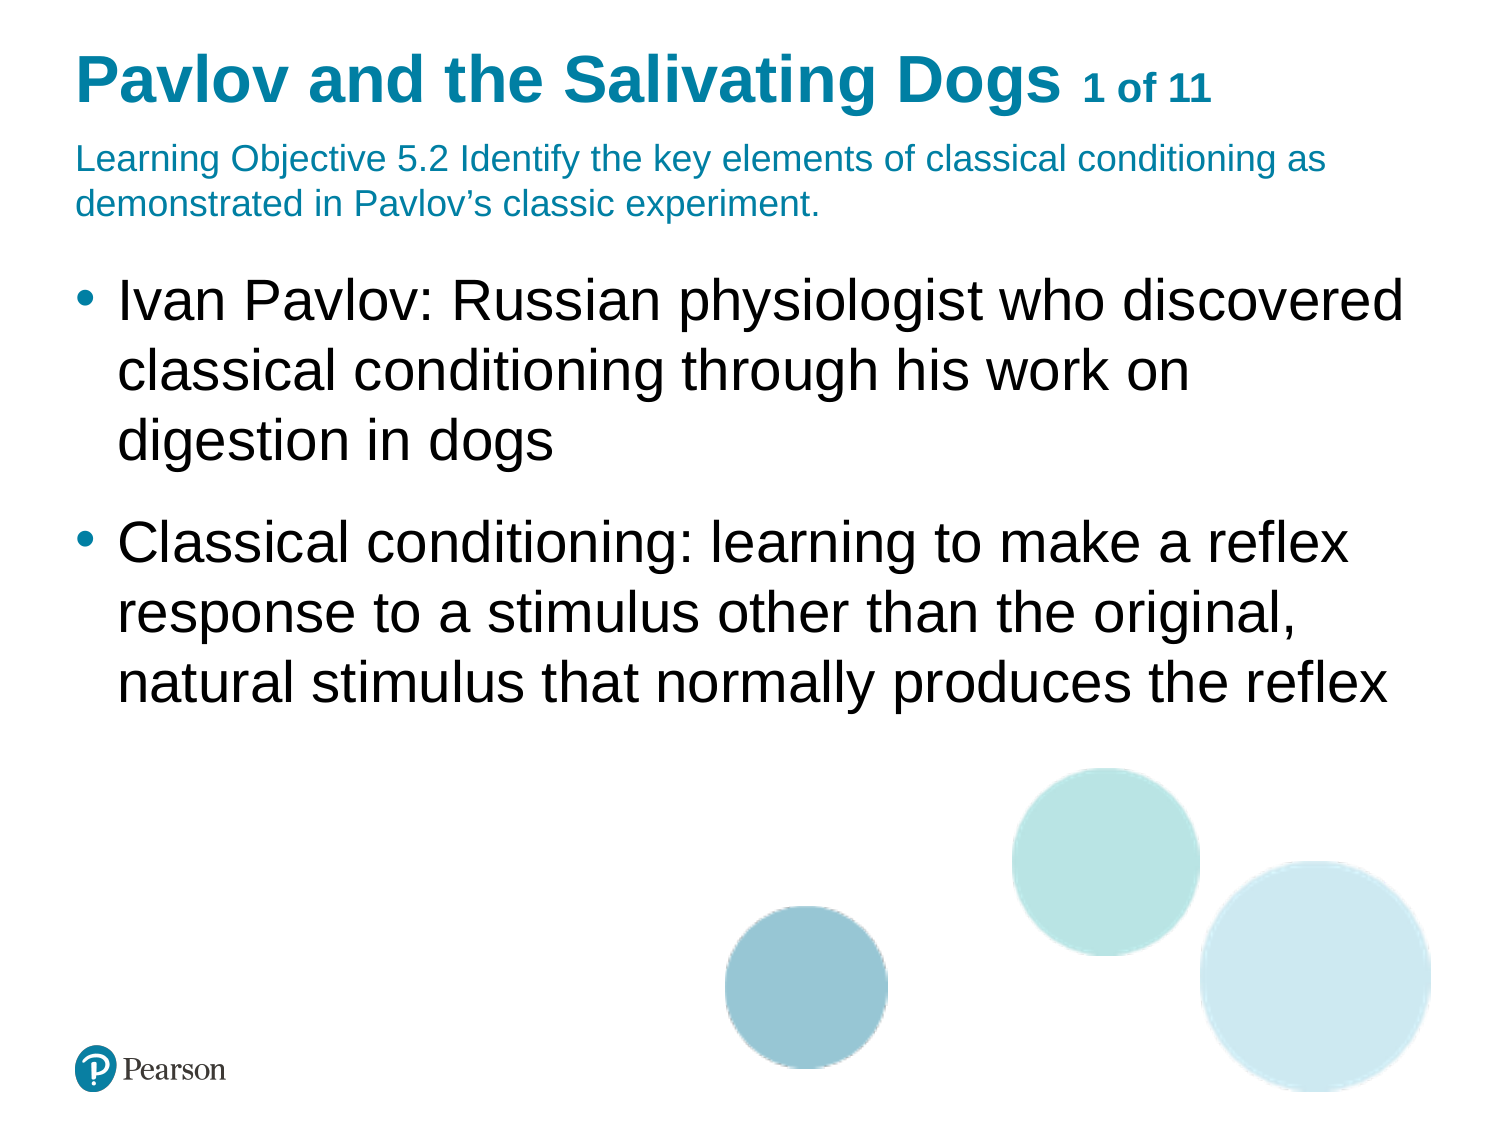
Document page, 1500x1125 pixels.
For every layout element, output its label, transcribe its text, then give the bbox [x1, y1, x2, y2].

title Pavlov and the Salivating Dogs 1 of 11 [75, 35, 1425, 133]
picture [75, 1078, 86, 1092]
picture [725, 1005, 888, 1069]
list Learning Objective 5.2 Identify the key elements of classical conditioning as demonstrated in Pavlov’s classic experiment. [75, 133, 1425, 250]
picture [1200, 861, 1431, 1092]
picture [101, 1045, 226, 1092]
picture [83, 1054, 109, 1079]
picture [75, 1045, 90, 1061]
list Ivan Pavlov: Russian physiologist who discovered classical conditioning through his work on digestion in dogs Classical conditioning: learning to make a reflex response to a stimulus other than the original, natural stimulus that normally produces the reflex [75, 262, 1425, 1005]
